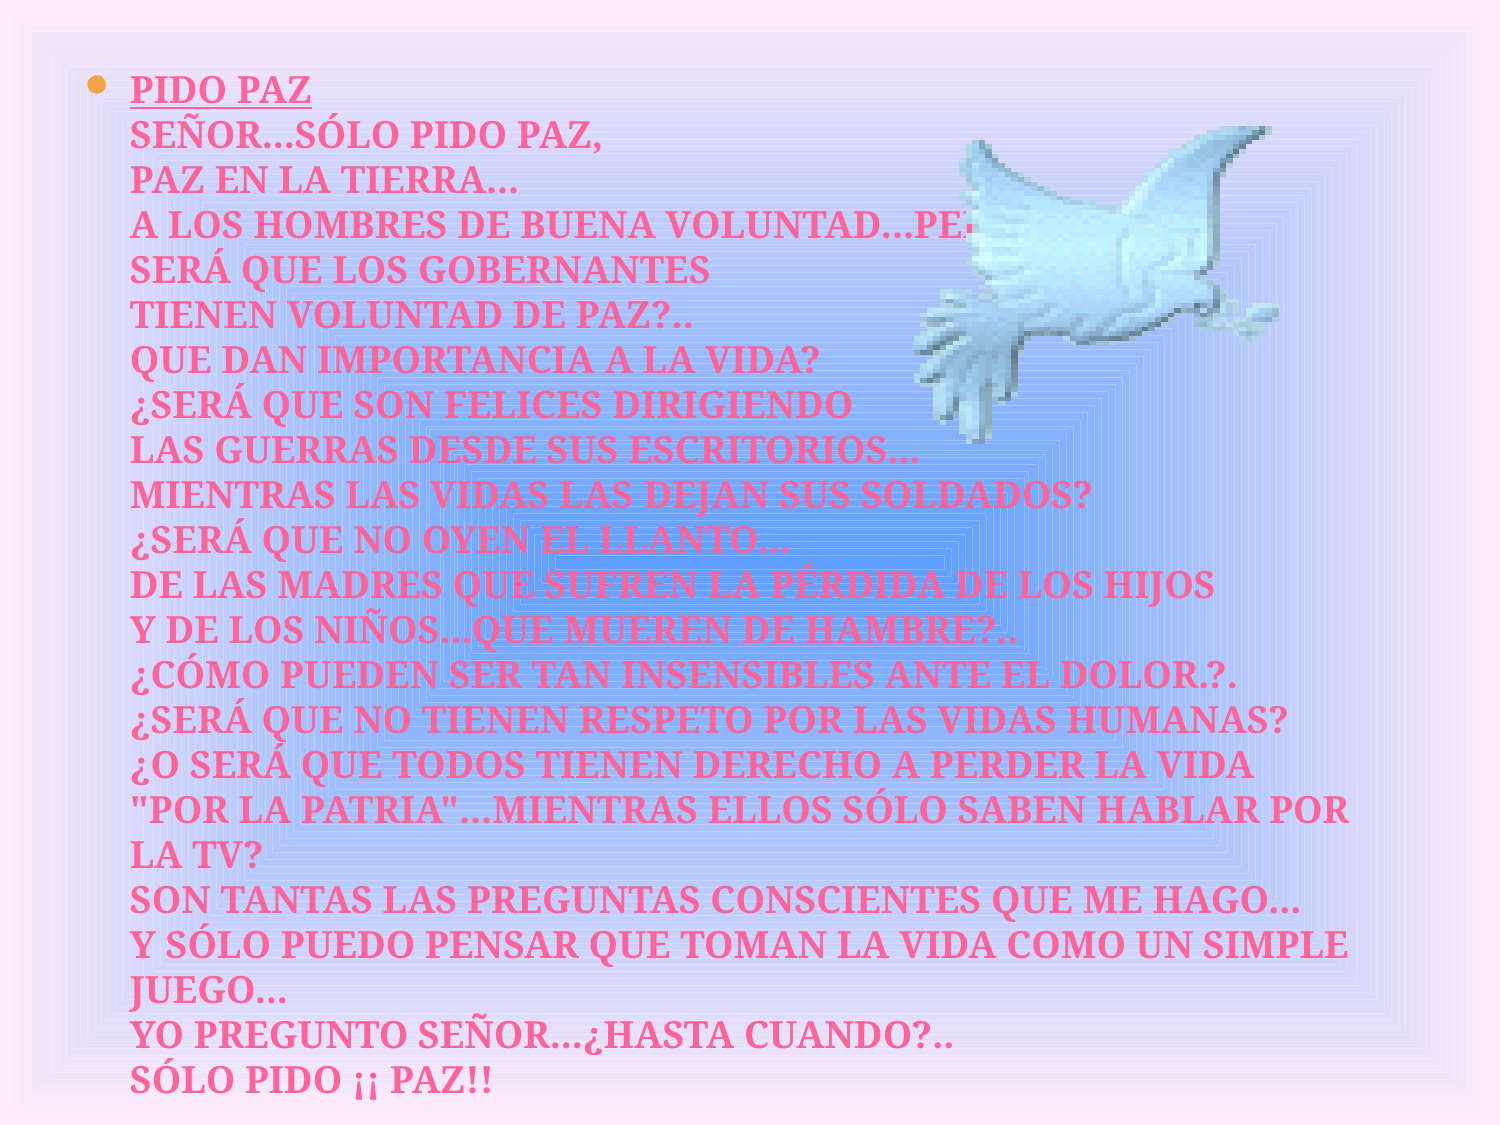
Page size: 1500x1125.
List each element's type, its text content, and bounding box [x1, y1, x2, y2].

list Pido Paz Señor...Sólo pido Paz, Paz en la tierra... a los hombres de buena voluntad...pero... Será que los gobernantes tienen voluntad de Paz?.. que dan importancia a la vida? ¿Será que son felices dirigiendo las guerras desde sus escritorios... mientras las vidas las dejan sus soldados? ¿Será que no oyen el llanto... de las madres que sufren la pérdida de los hijos y de los niños...que mueren de hambre?.. ¿cómo pueden ser tan insensibles ante el dolor.?. ¿Será que no tienen respeto por las vidas humanas? ¿o será que todos tienen derecho a perder la vida "por la patria"...mientras ellos sólo saben hablar por la tv? Son tantas las preguntas conscientes que me hago... y sólo puedo pensar que toman la vida como un simple juego... yo pregunto Señor...¿hasta cuando?.. Sólo pido ¡¡ PAZ!! [70, 58, 1421, 801]
picture [914, 126, 1279, 444]
